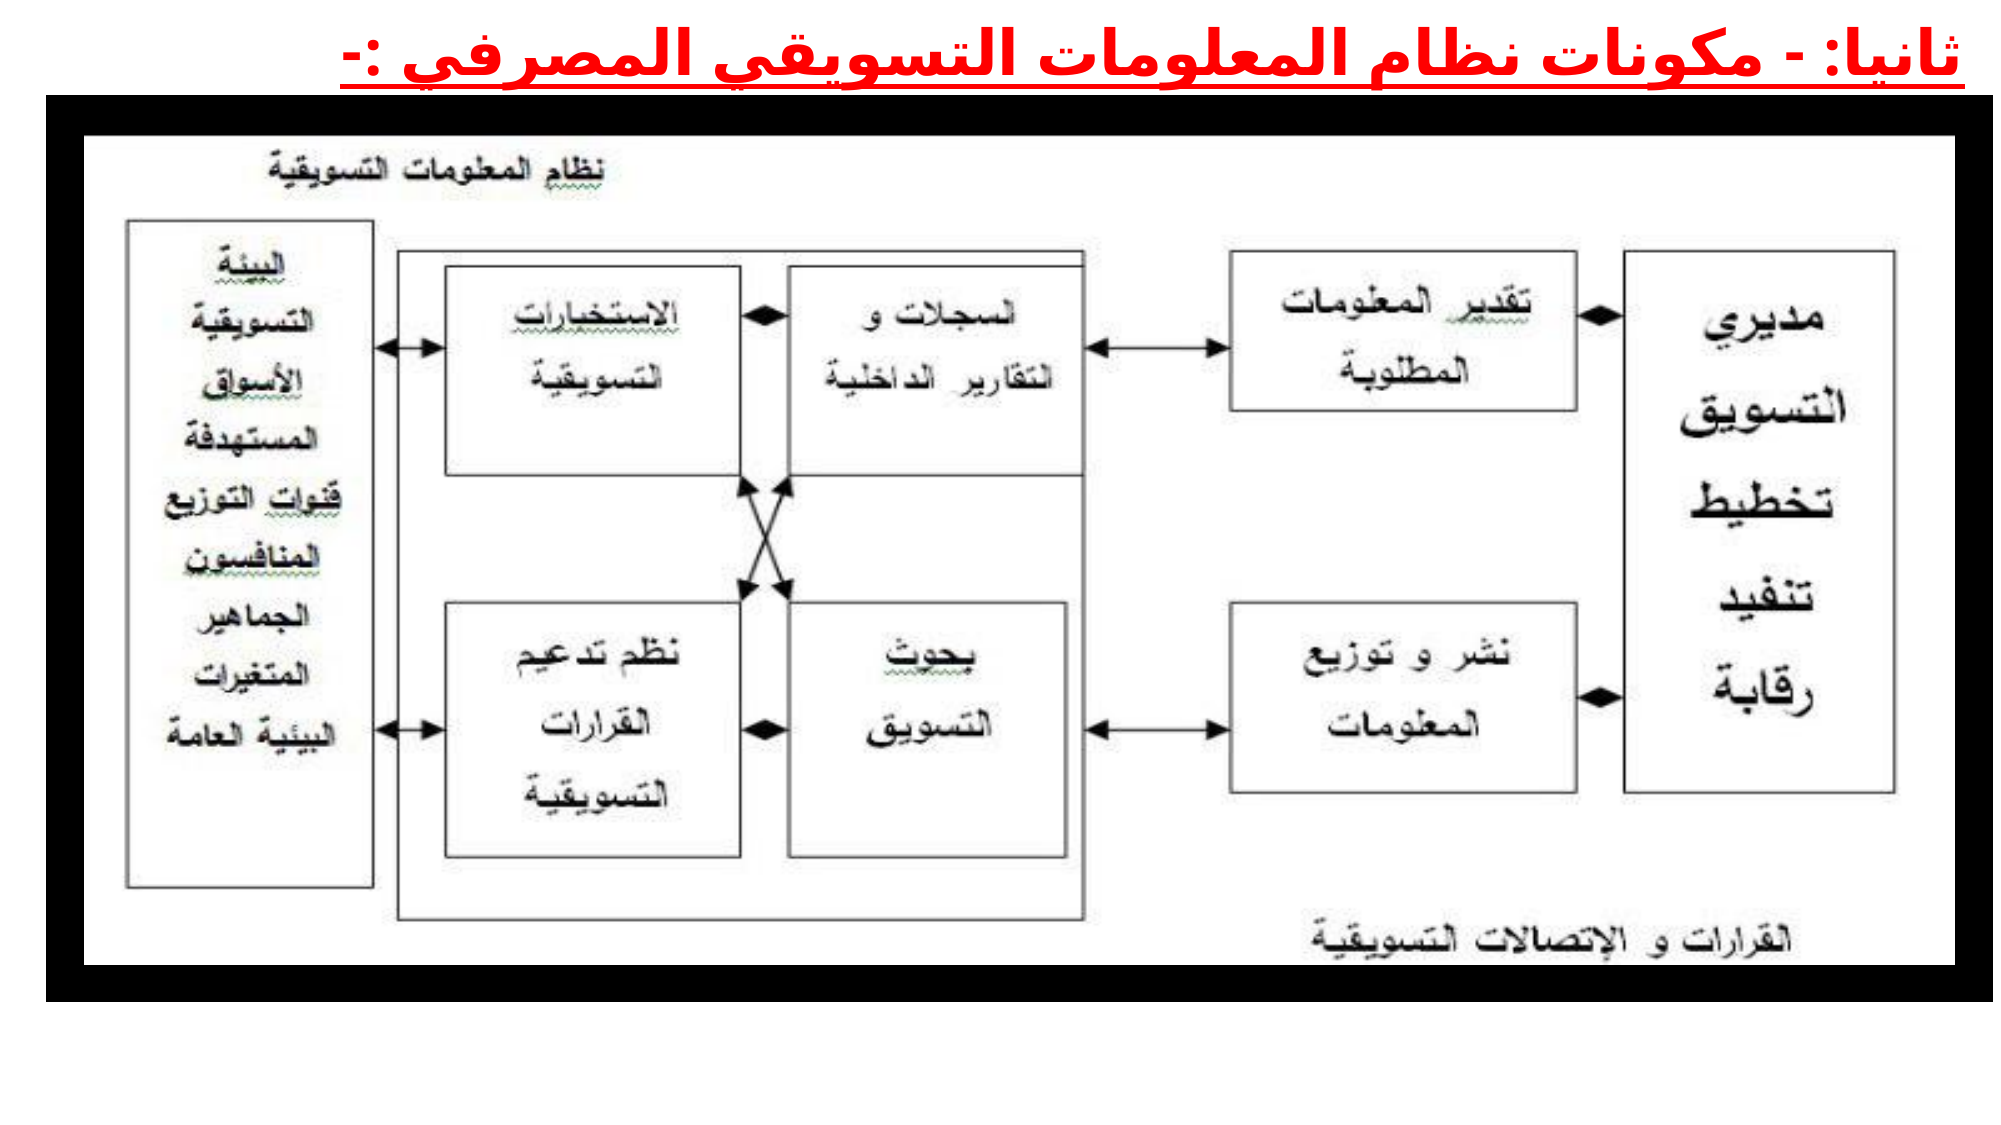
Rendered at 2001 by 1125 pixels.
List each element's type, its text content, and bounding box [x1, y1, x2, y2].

list ثانيا: - مكونات نظام المعلومات التسويقي المصرفي :- [19, 13, 1981, 133]
picture [83, 132, 1955, 965]
